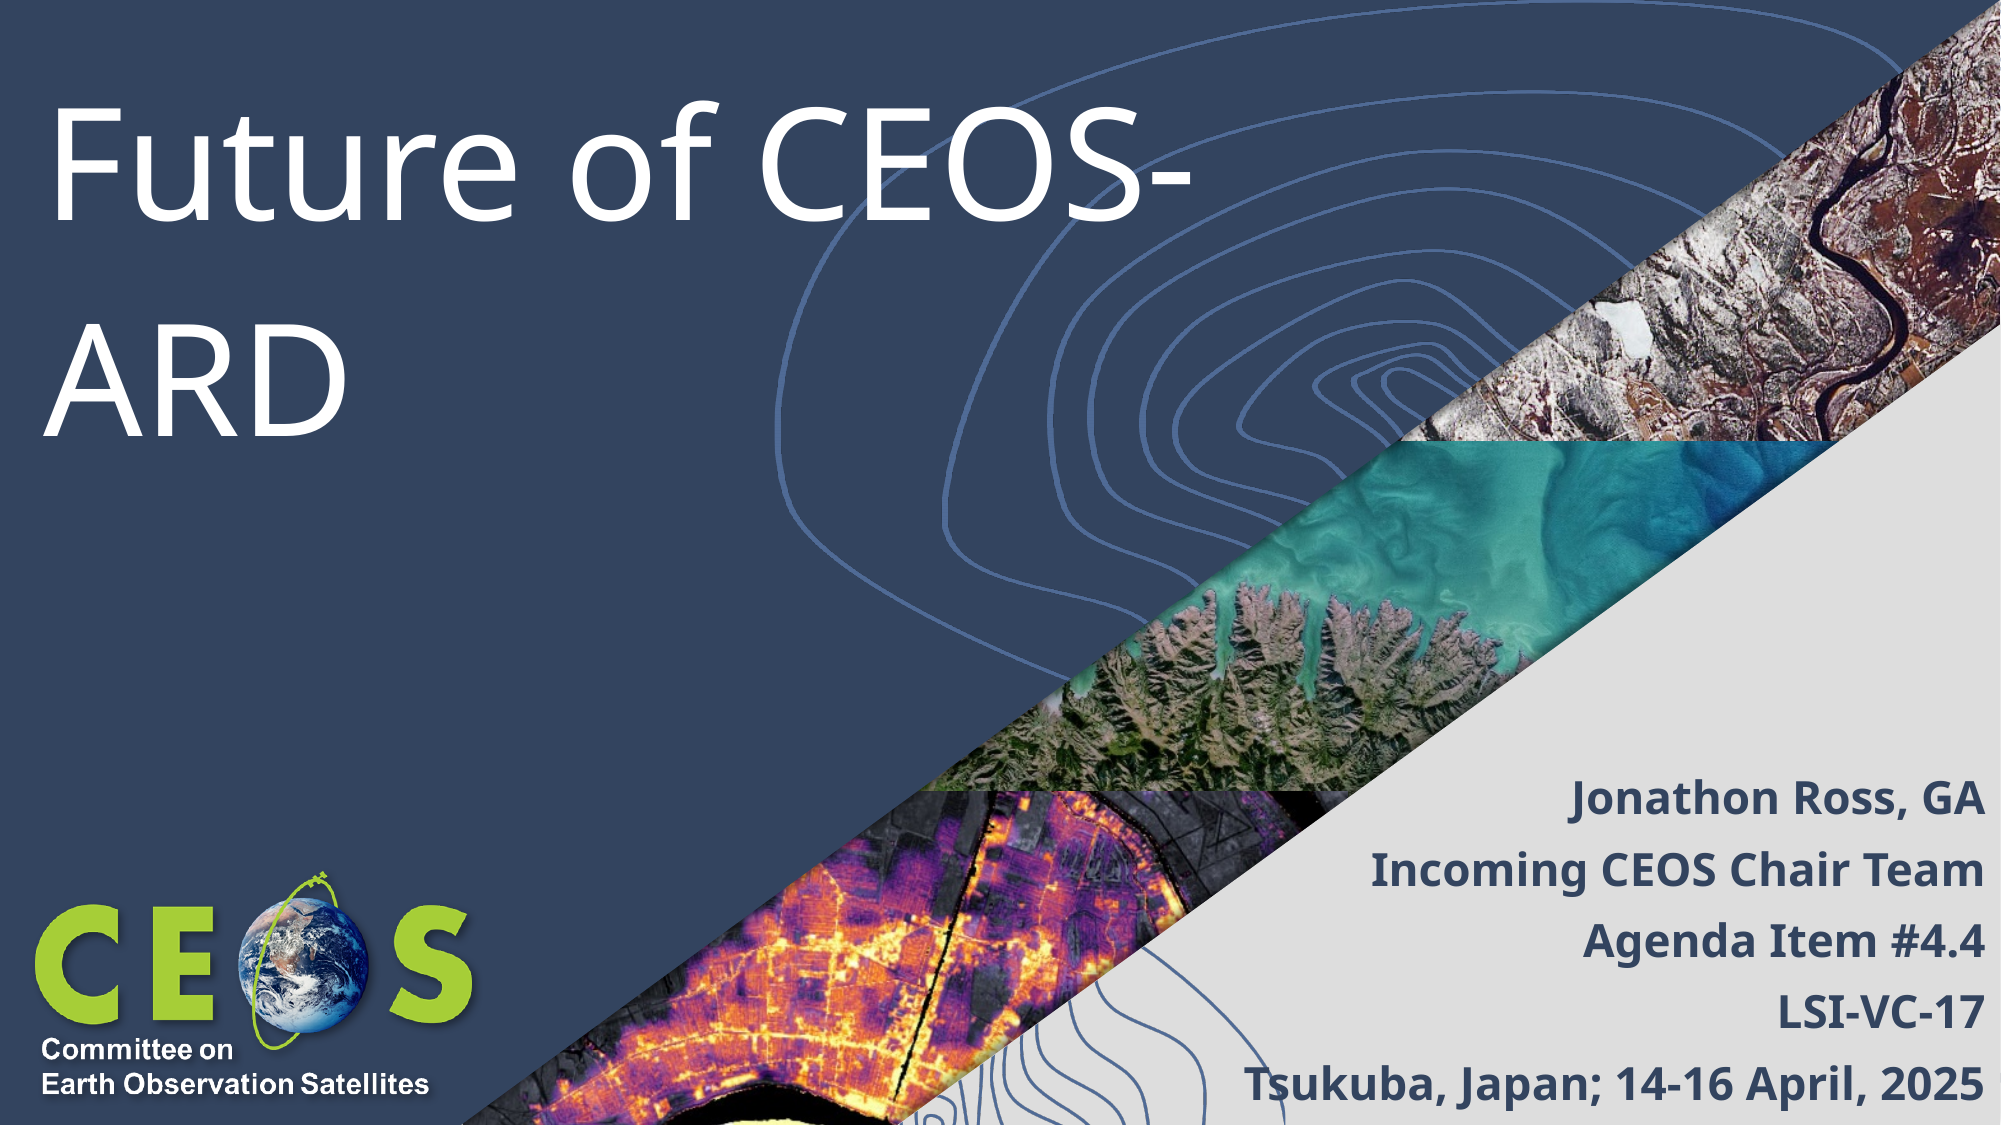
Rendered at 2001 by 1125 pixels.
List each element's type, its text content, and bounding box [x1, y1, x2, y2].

title Future of CEOS-ARD [28, 28, 1348, 681]
picture [22, 0, 2001, 1125]
text_box Jonathon Ross, GA Incoming CEOS Chair Team Agenda Item #4.4 LSI-VC-17 Tsukuba, Japan; 14-16 April, 2025 [871, 697, 1986, 1125]
